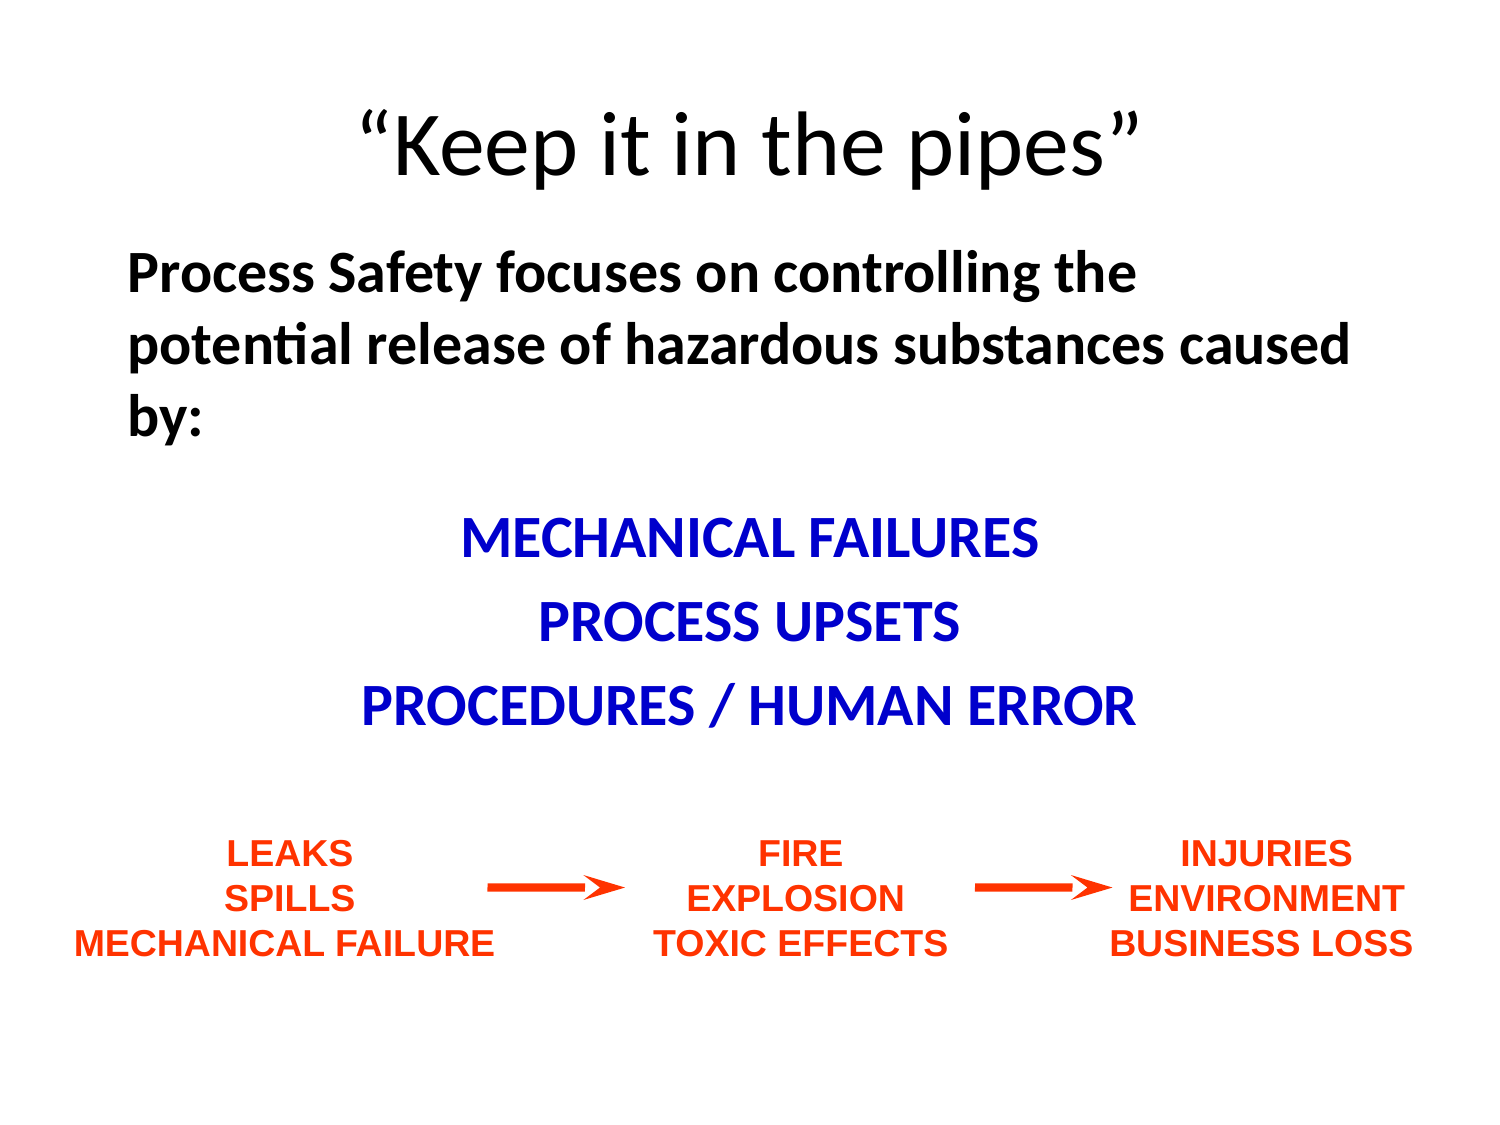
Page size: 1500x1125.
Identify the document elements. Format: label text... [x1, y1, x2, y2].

text_box [1091, 881, 1113, 894]
title “Keep it in the pipes” [75, 45, 1425, 233]
text_box INJURIES ENVIRONMENT BUSINESS LOSS [1094, 821, 1440, 972]
list Process Safety focuses on controlling the potential release of hazardous substances caused by: MECHANICAL FAILURES PROCESS UPSETS PROCEDURES / HUMAN ERROR [112, 224, 1388, 750]
text_box LEAKS SPILLS MECHANICAL FAILURE [58, 821, 522, 972]
text_box [604, 881, 625, 894]
text_box FIRE EXPLOSION TOXIC EFFECTS [637, 821, 964, 972]
